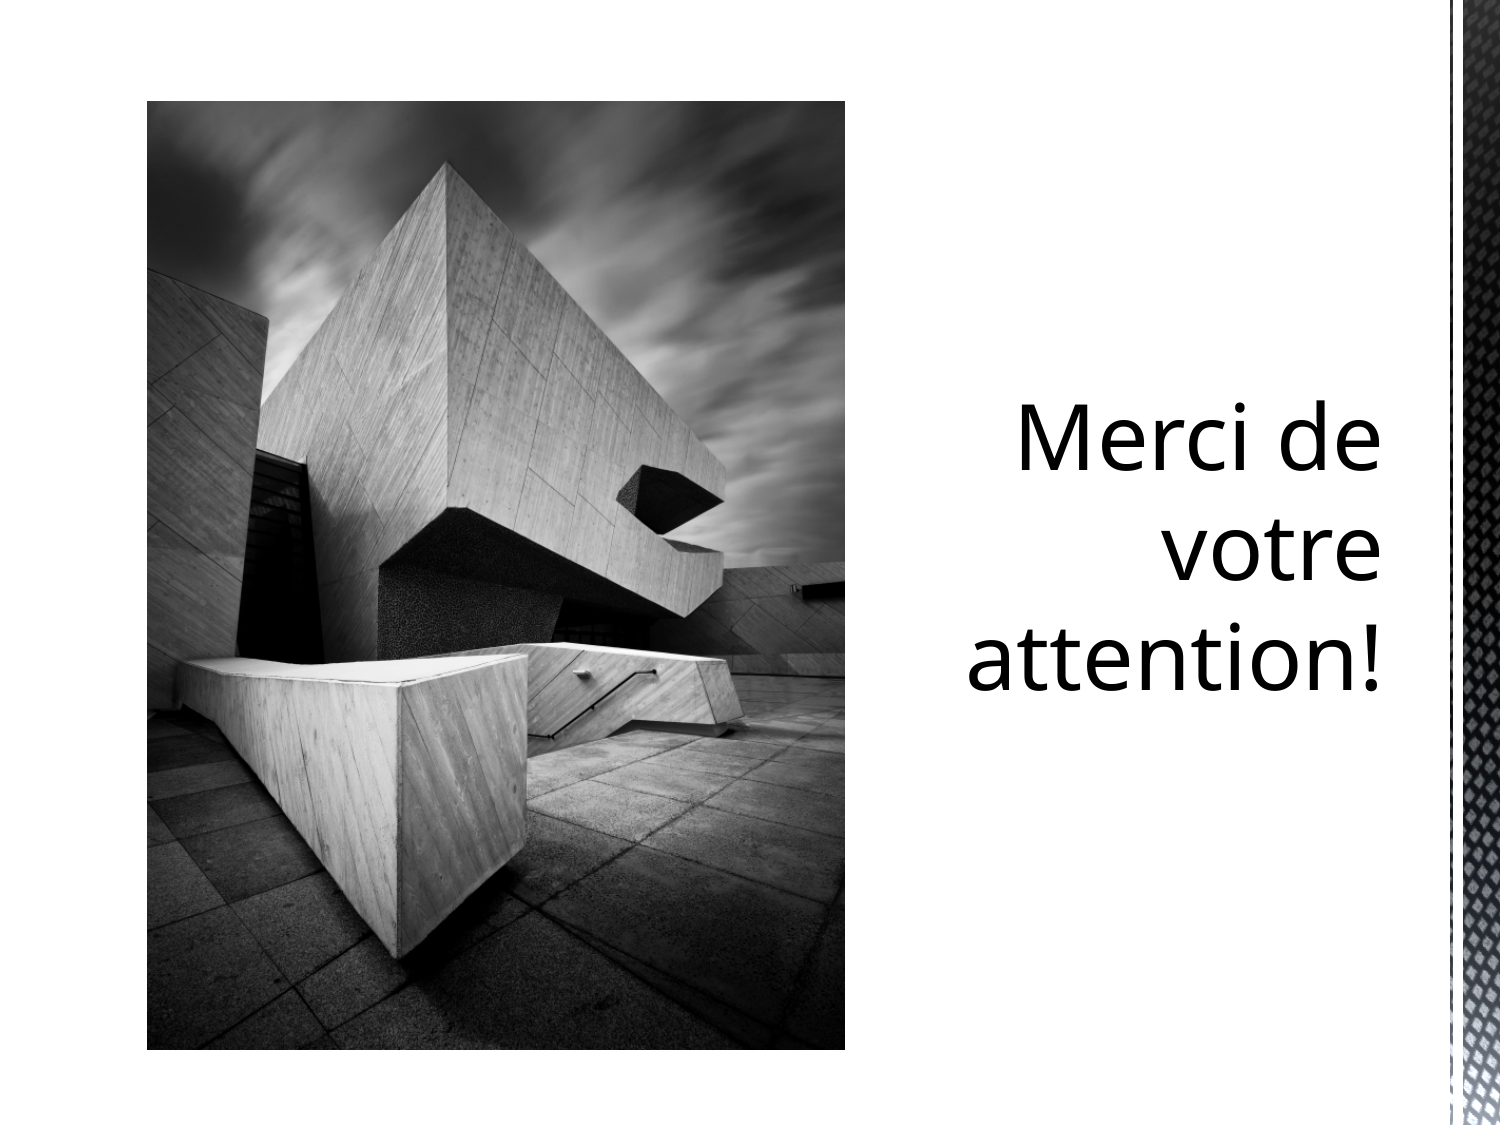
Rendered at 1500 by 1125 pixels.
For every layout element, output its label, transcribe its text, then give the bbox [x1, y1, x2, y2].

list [147, 101, 845, 1050]
title Merci de votre attention! [800, 75, 1400, 1013]
picture [1447, 0, 1500, 1125]
